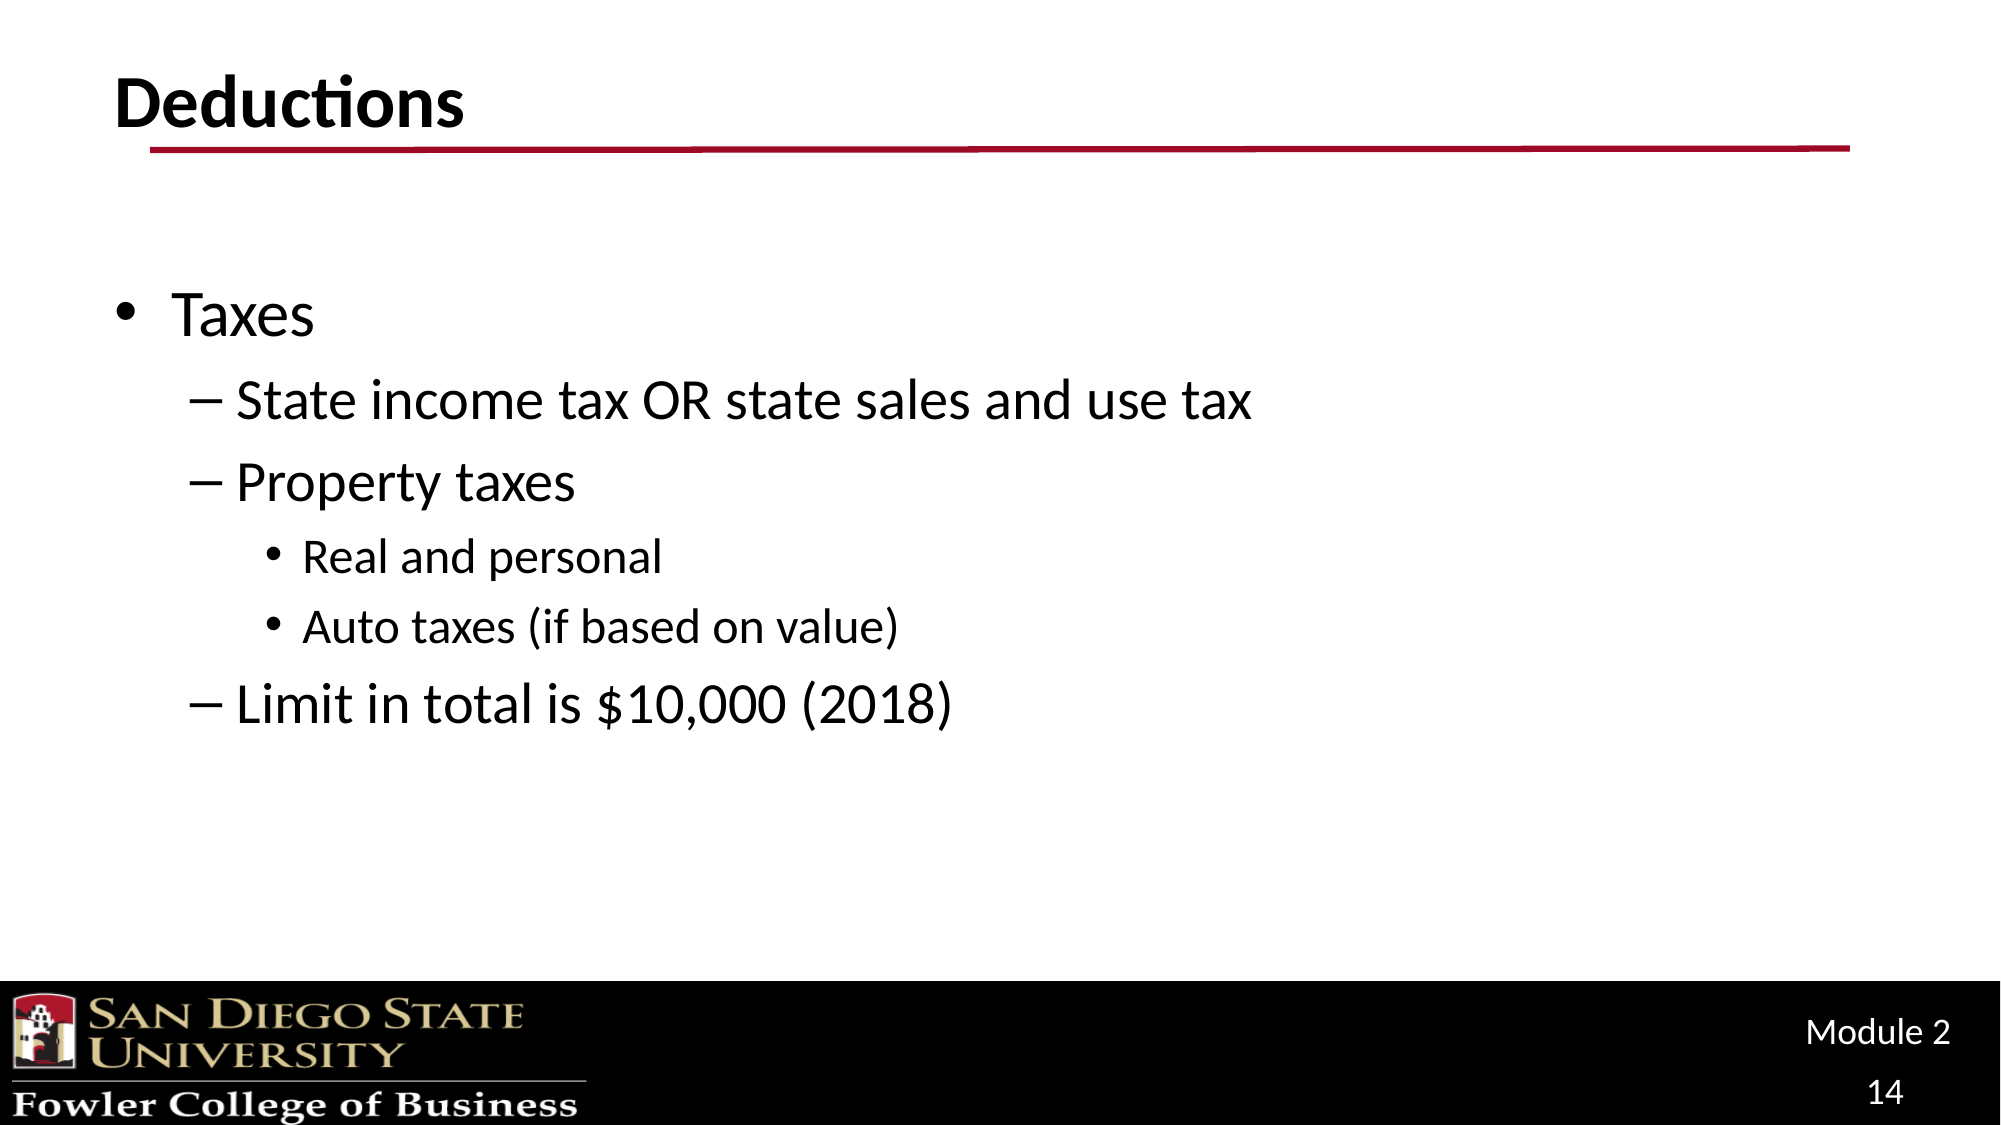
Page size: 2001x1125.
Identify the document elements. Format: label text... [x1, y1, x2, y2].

picture [12, 992, 588, 1125]
slide_number Module 2 [1790, 999, 1989, 1060]
slide_number 14 [1851, 1059, 1989, 1124]
list Taxes State income tax OR state sales and use tax Property taxes Real and personal Auto taxes (if based on value) Limit in total is $10,000 (2018) [99, 262, 1900, 907]
title Deductions [99, 45, 1900, 233]
